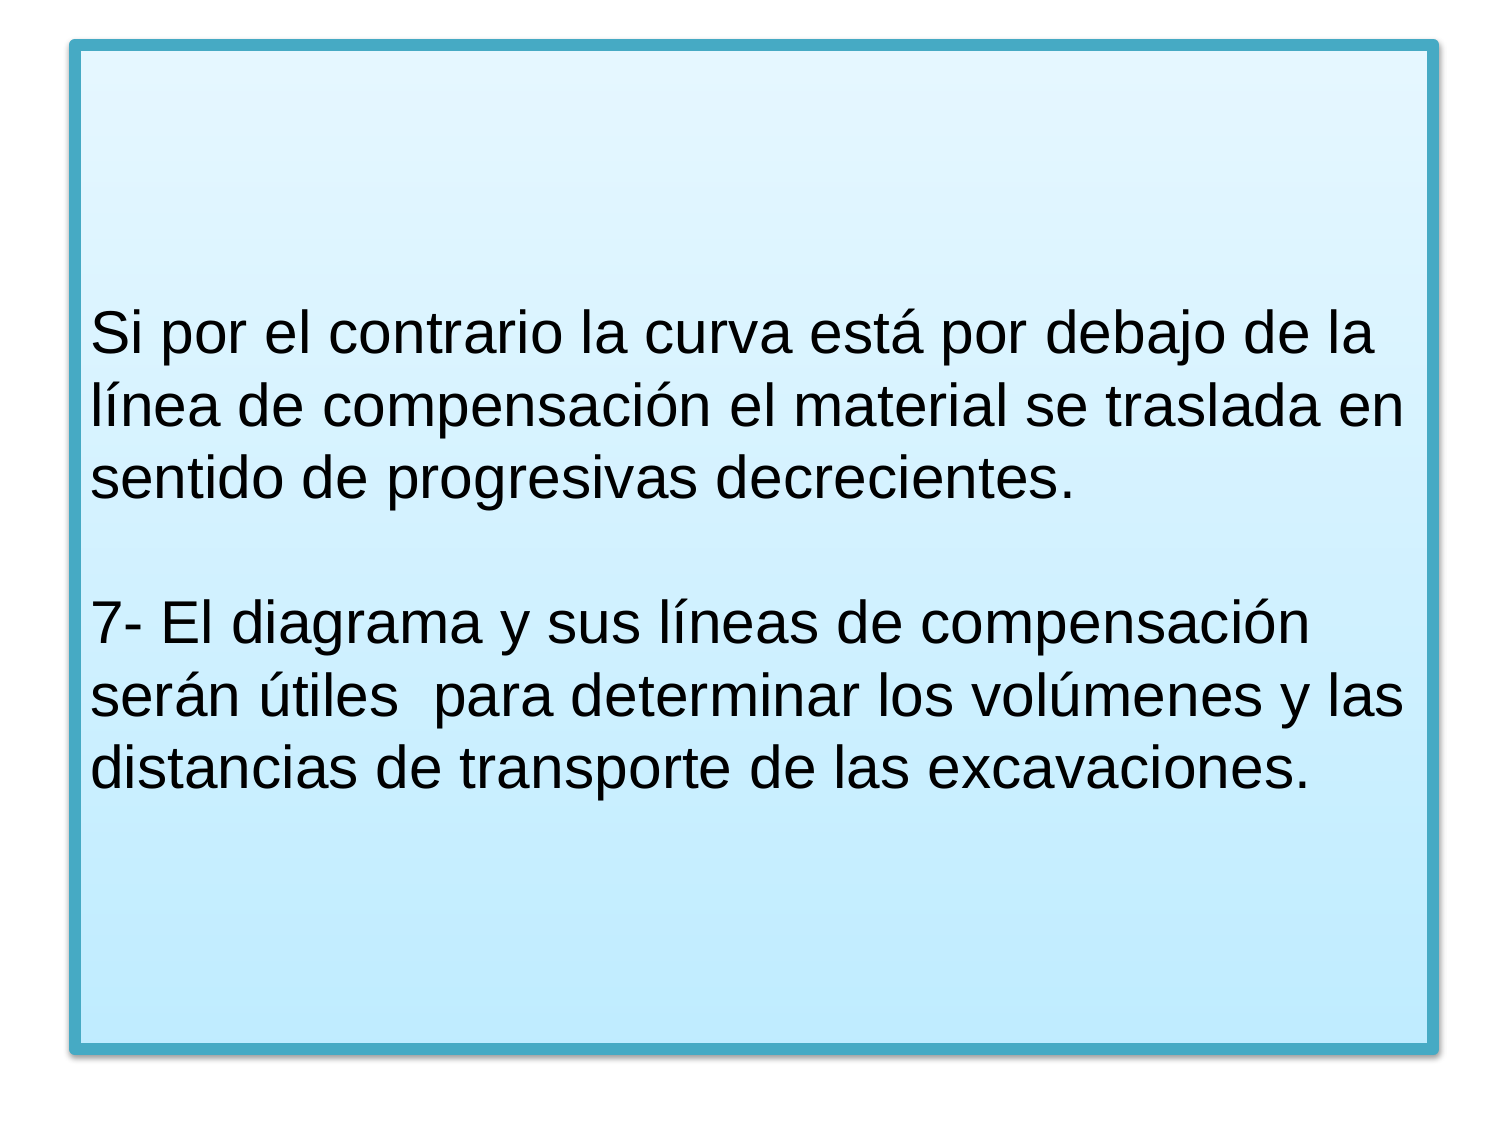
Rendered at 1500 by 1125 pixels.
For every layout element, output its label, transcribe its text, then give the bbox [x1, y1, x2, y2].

title Si por el contrario la curva está por debajo de la línea de compensación el material se traslada en sentido de progresivas decrecientes. 7- El diagrama y sus líneas de compensación serán útiles para determinar los volúmenes y las distancias de transporte de las excavaciones. [74, 44, 1434, 1050]
